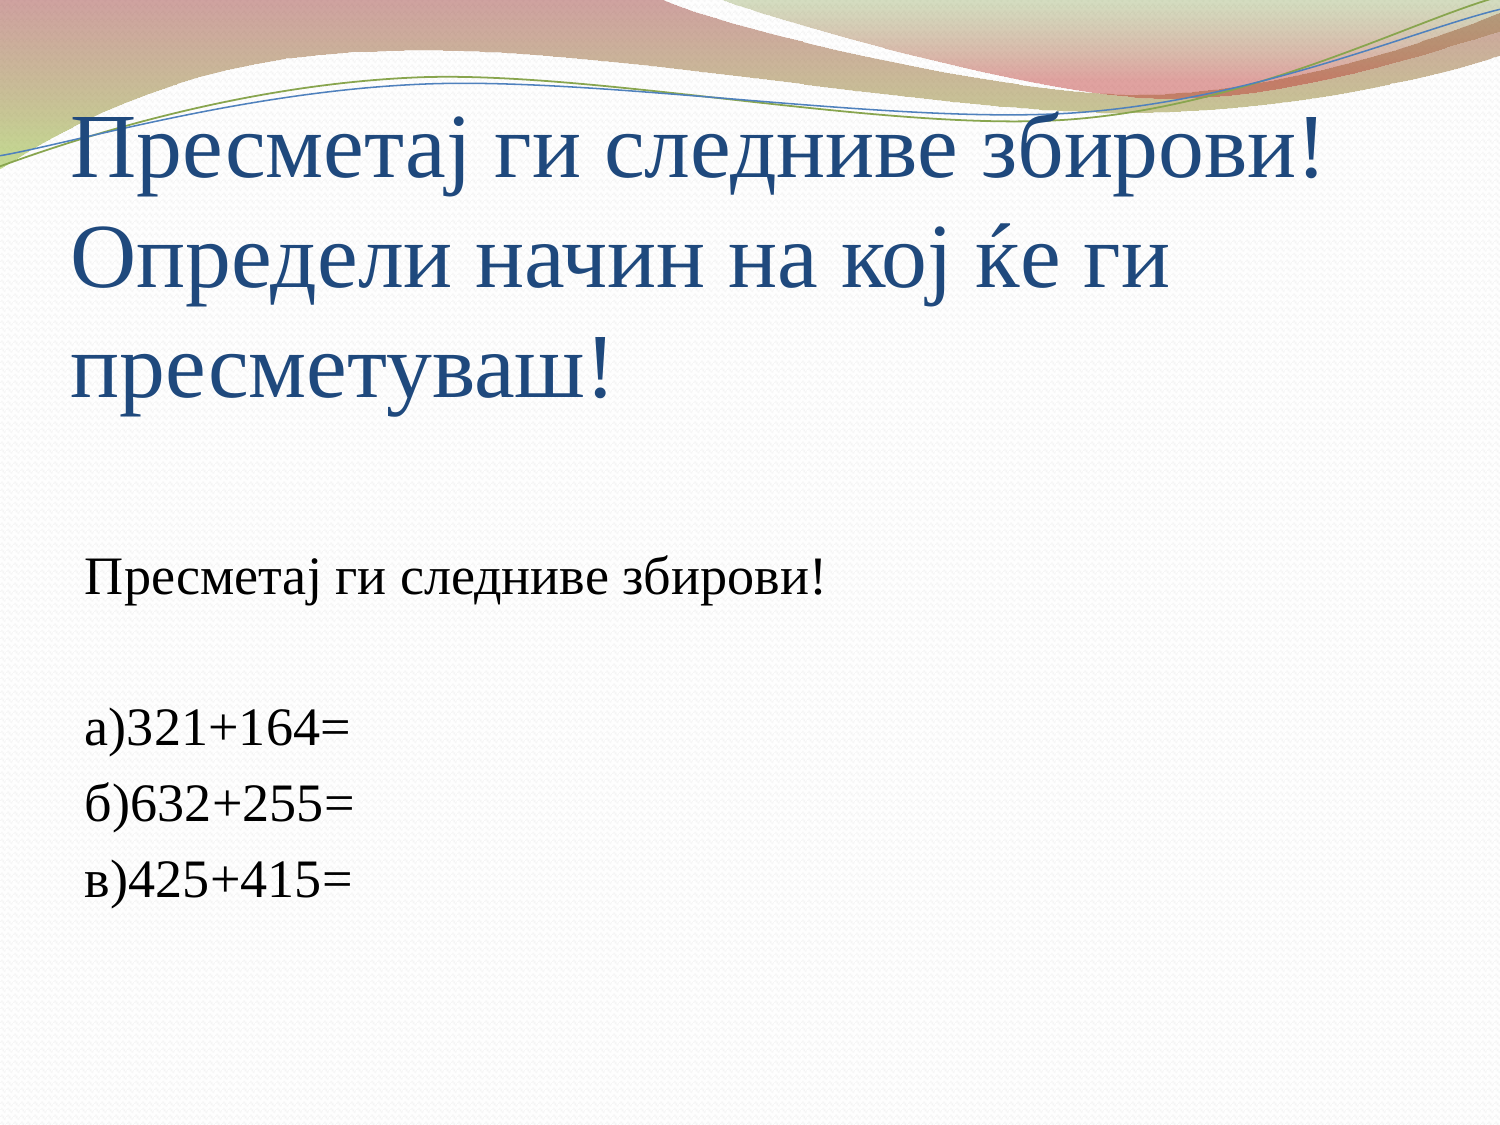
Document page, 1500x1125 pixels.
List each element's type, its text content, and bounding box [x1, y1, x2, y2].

title Пресметај ги следниве збирови! Определи начин на кој ќе ги пресметуваш! [70, 70, 1421, 457]
list Пресметај ги следниве збирови! а)321+164= б)632+255= в)425+415= [70, 457, 1421, 1026]
